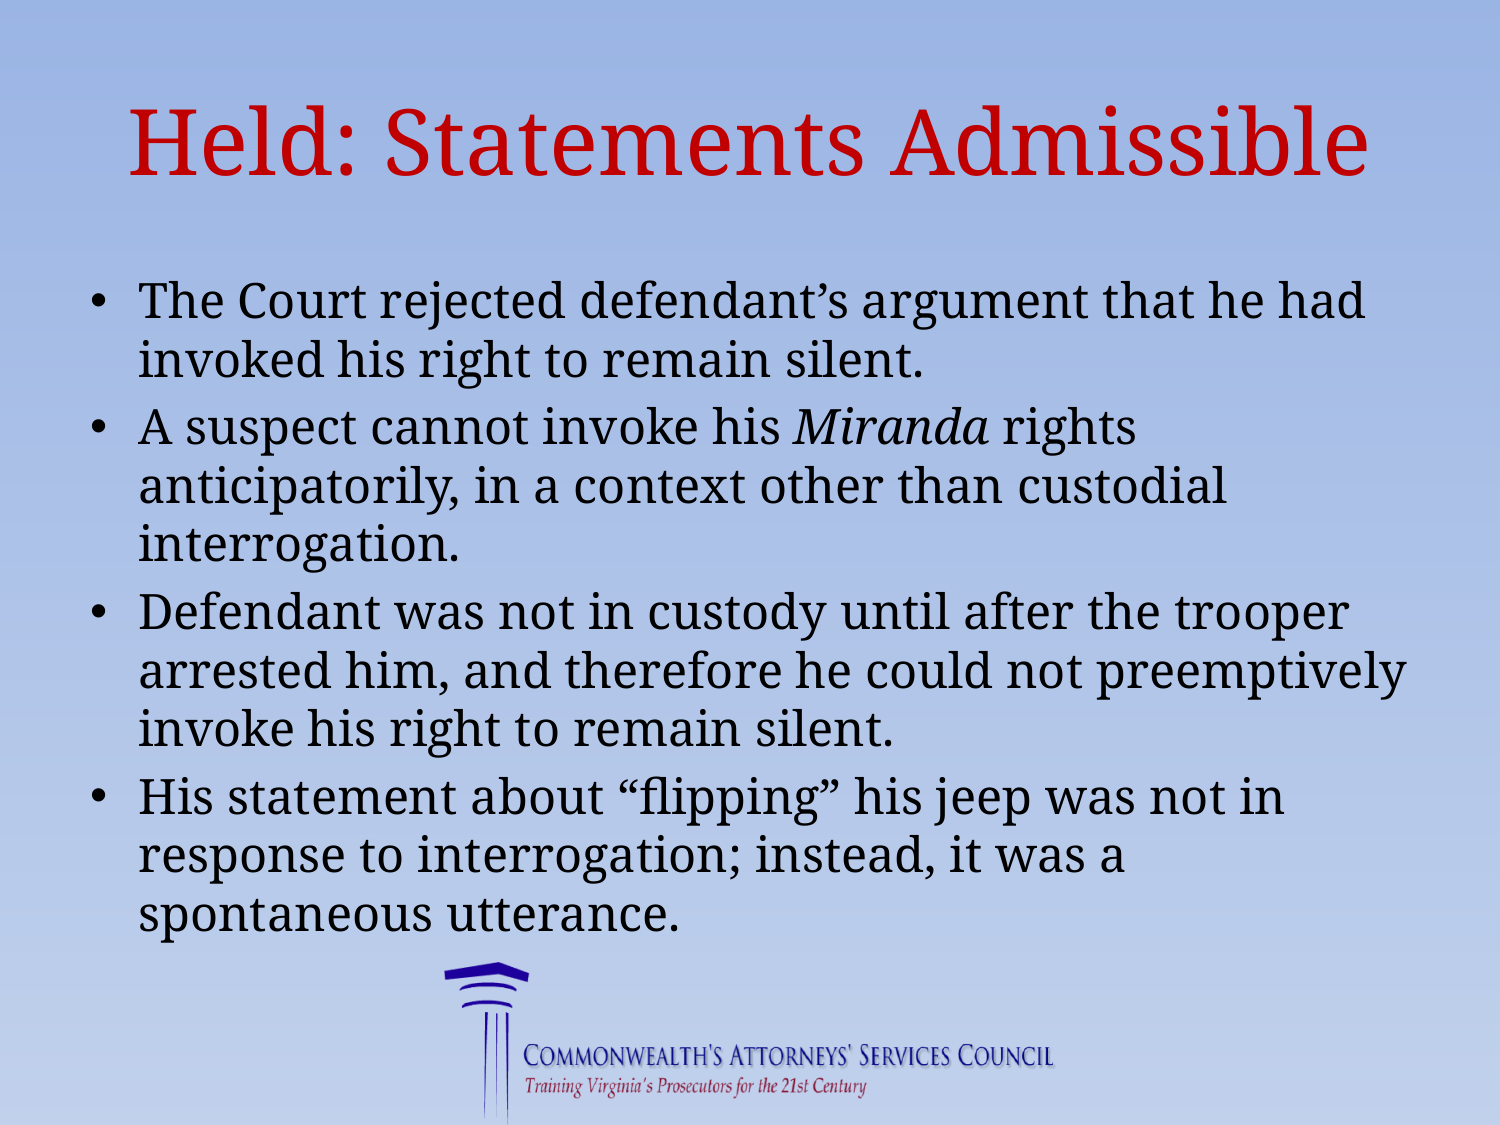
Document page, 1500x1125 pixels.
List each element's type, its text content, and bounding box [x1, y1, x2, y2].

picture [444, 962, 1056, 1125]
title Held: Statements Admissible [75, 45, 1425, 233]
list The Court rejected defendant’s argument that he had invoked his right to remain silent. A suspect cannot invoke his Miranda rights anticipatorily, in a context other than custodial interrogation. Defendant was not in custody until after the trooper arrested him, and therefore he could not preemptively invoke his right to remain silent. His statement about “flipping” his jeep was not in response to interrogation; instead, it was a spontaneous utterance. [75, 262, 1425, 950]
